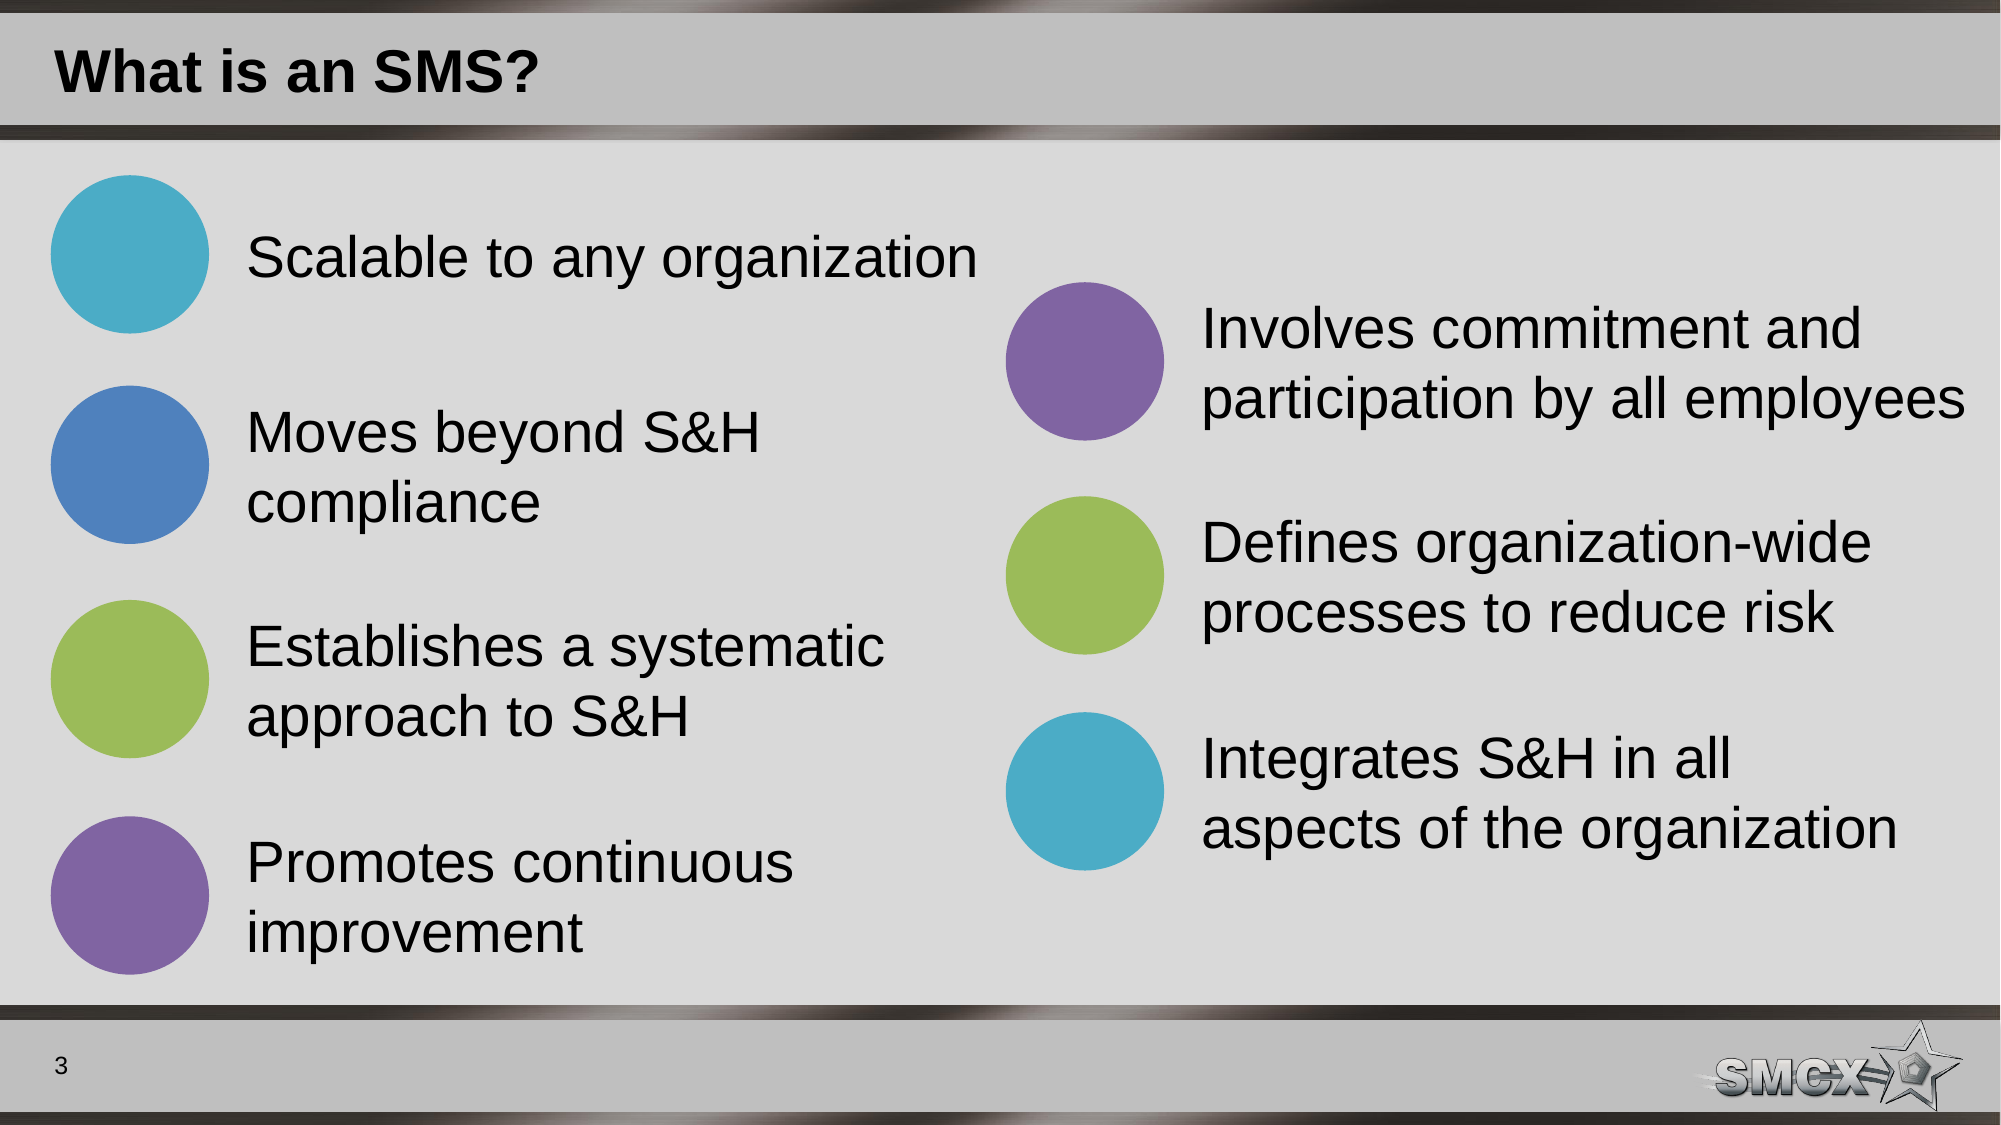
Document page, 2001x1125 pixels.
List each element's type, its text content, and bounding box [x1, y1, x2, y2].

picture [0, 125, 2001, 140]
picture [0, 0, 2001, 13]
picture [0, 1005, 2001, 1125]
text_box Moves beyond S&H compliance [231, 386, 1004, 542]
text_box [1005, 712, 1165, 871]
text_box [48, 173, 212, 336]
text_box Defines organization-wide processes to reduce risk [1186, 497, 2000, 652]
text_box [1003, 494, 1167, 657]
slide_number 3 [39, 1035, 190, 1095]
text_box Integrates S&H in all aspects of the organization [1186, 713, 1924, 868]
text_box [48, 814, 212, 977]
text_box Promotes continuous improvement [231, 817, 1004, 972]
text_box [1003, 280, 1167, 443]
title What is an SMS? [39, 21, 1980, 115]
text_box [48, 383, 212, 547]
text_box Scalable to any organization [231, 211, 1004, 297]
text_box Involves commitment and participation by all employees [1186, 283, 2000, 438]
text_box Establishes a systematic approach to S&H [231, 600, 1004, 756]
text_box [48, 597, 212, 761]
